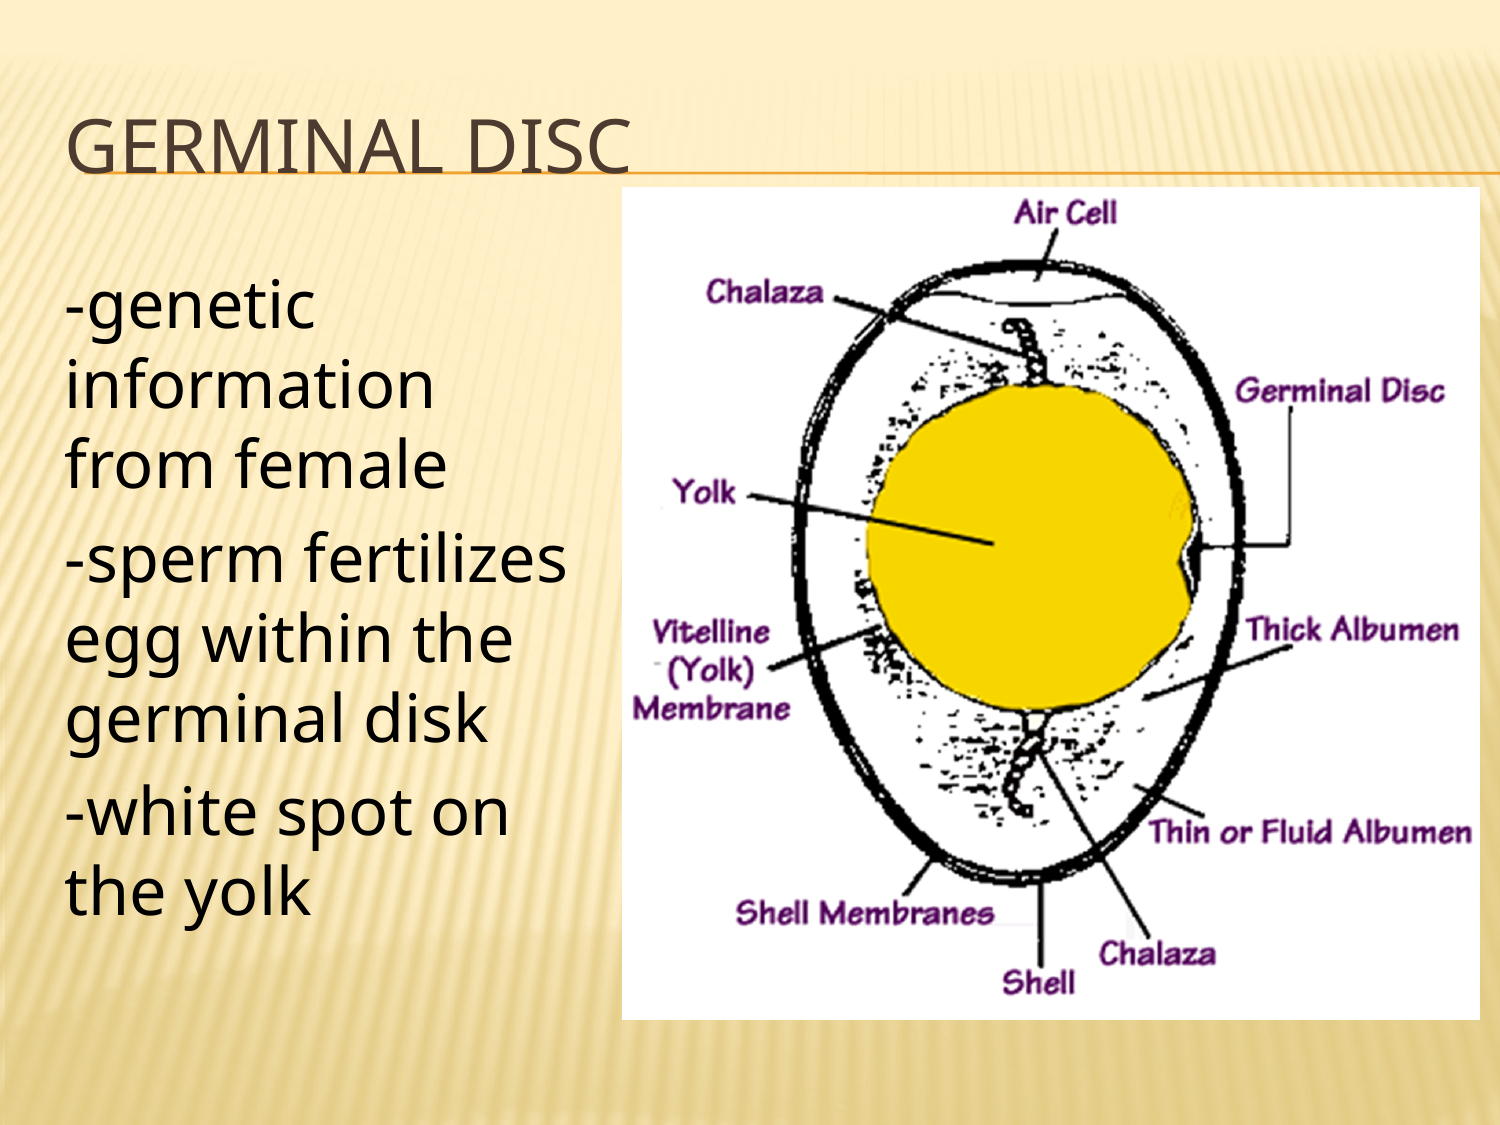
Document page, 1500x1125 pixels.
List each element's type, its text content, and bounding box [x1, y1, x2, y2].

list -genetic information from female -sperm fertilizes egg within the germinal disk -white spot on the yolk [50, 254, 600, 937]
title Germinal Disc [50, 75, 1475, 213]
picture [622, 187, 1480, 1021]
